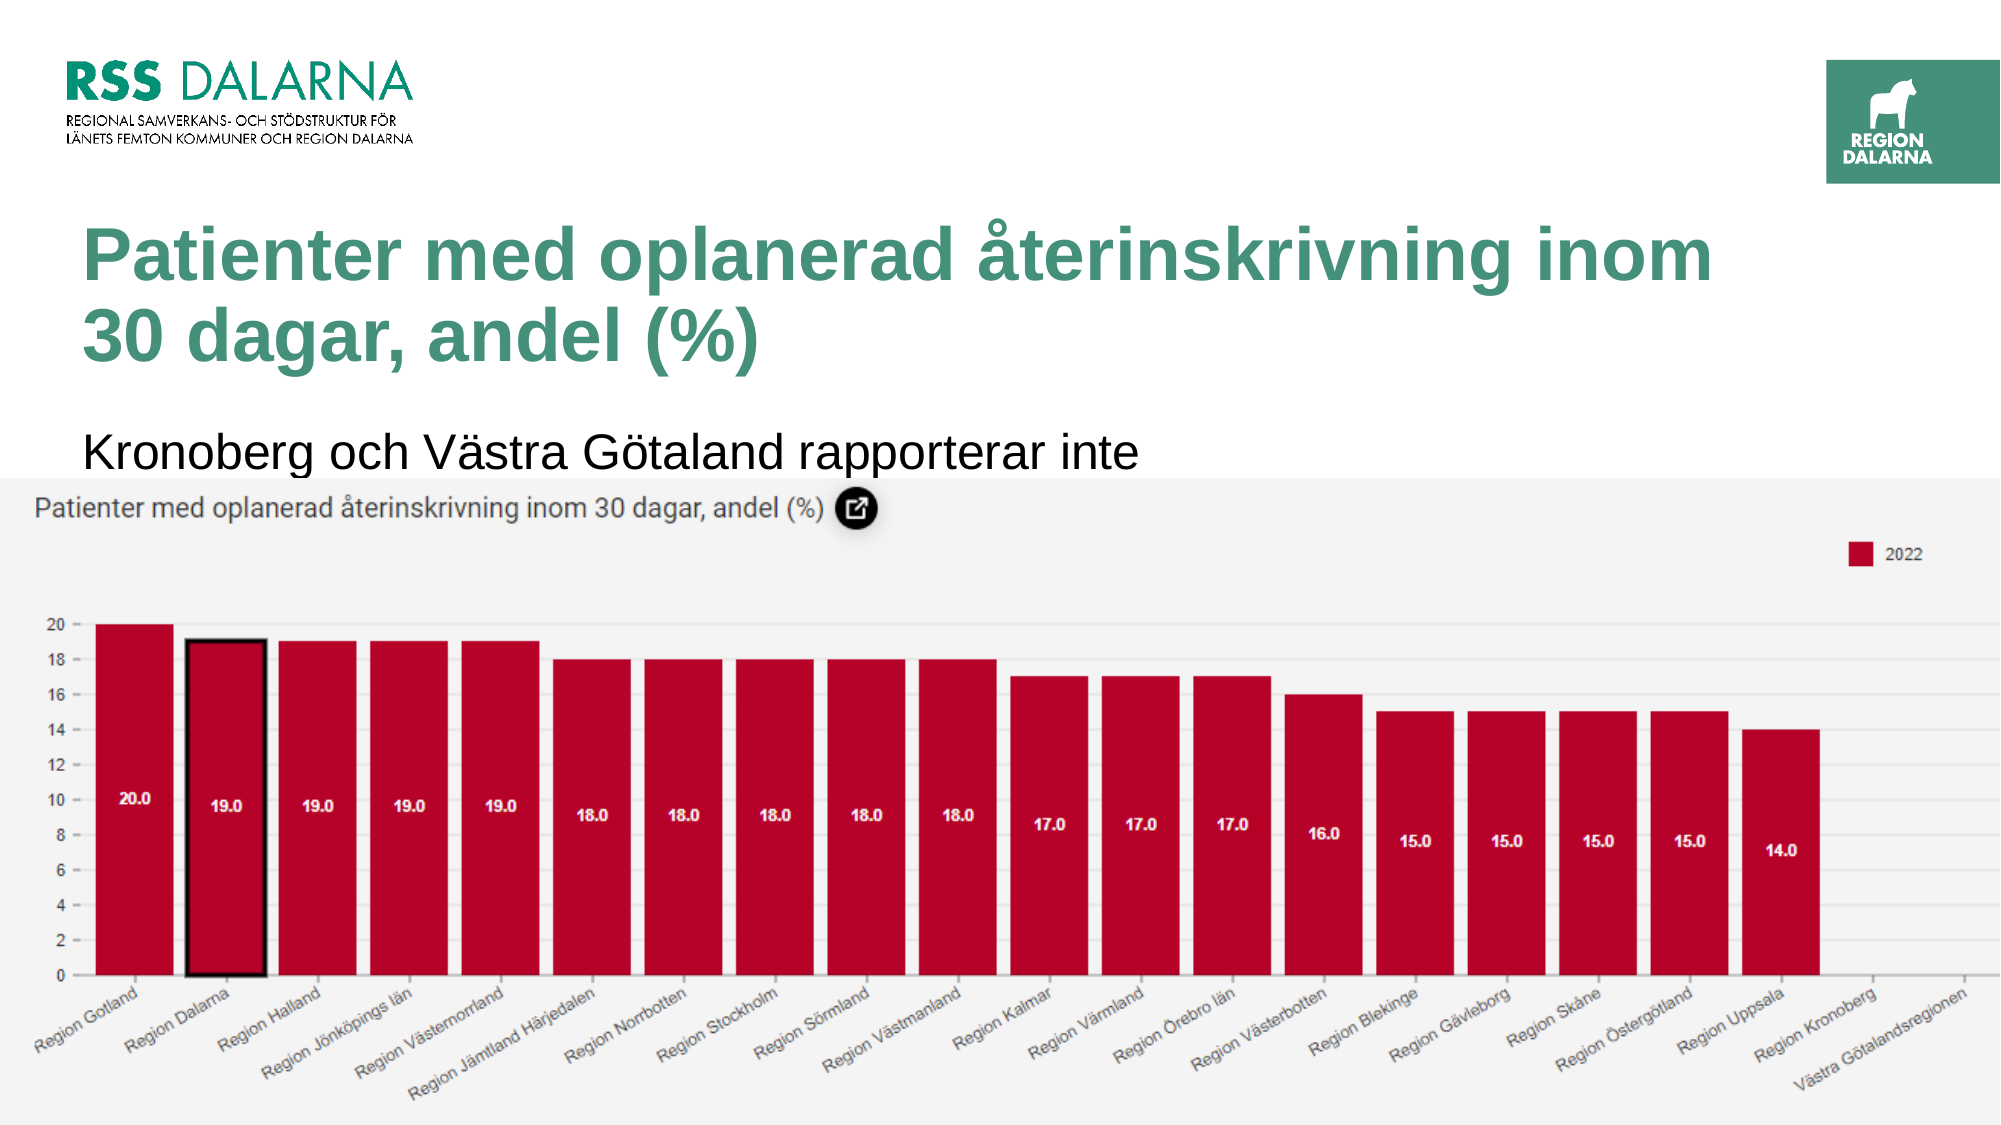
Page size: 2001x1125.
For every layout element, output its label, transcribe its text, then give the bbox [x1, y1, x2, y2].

list Kronoberg och Västra Götaland rapporterar inte [67, 400, 1933, 478]
picture [67, 59, 413, 144]
title Patienter med oplanerad återinskrivning inom 30 dagar, andel (%) [67, 197, 1777, 397]
picture [0, 478, 2000, 1125]
